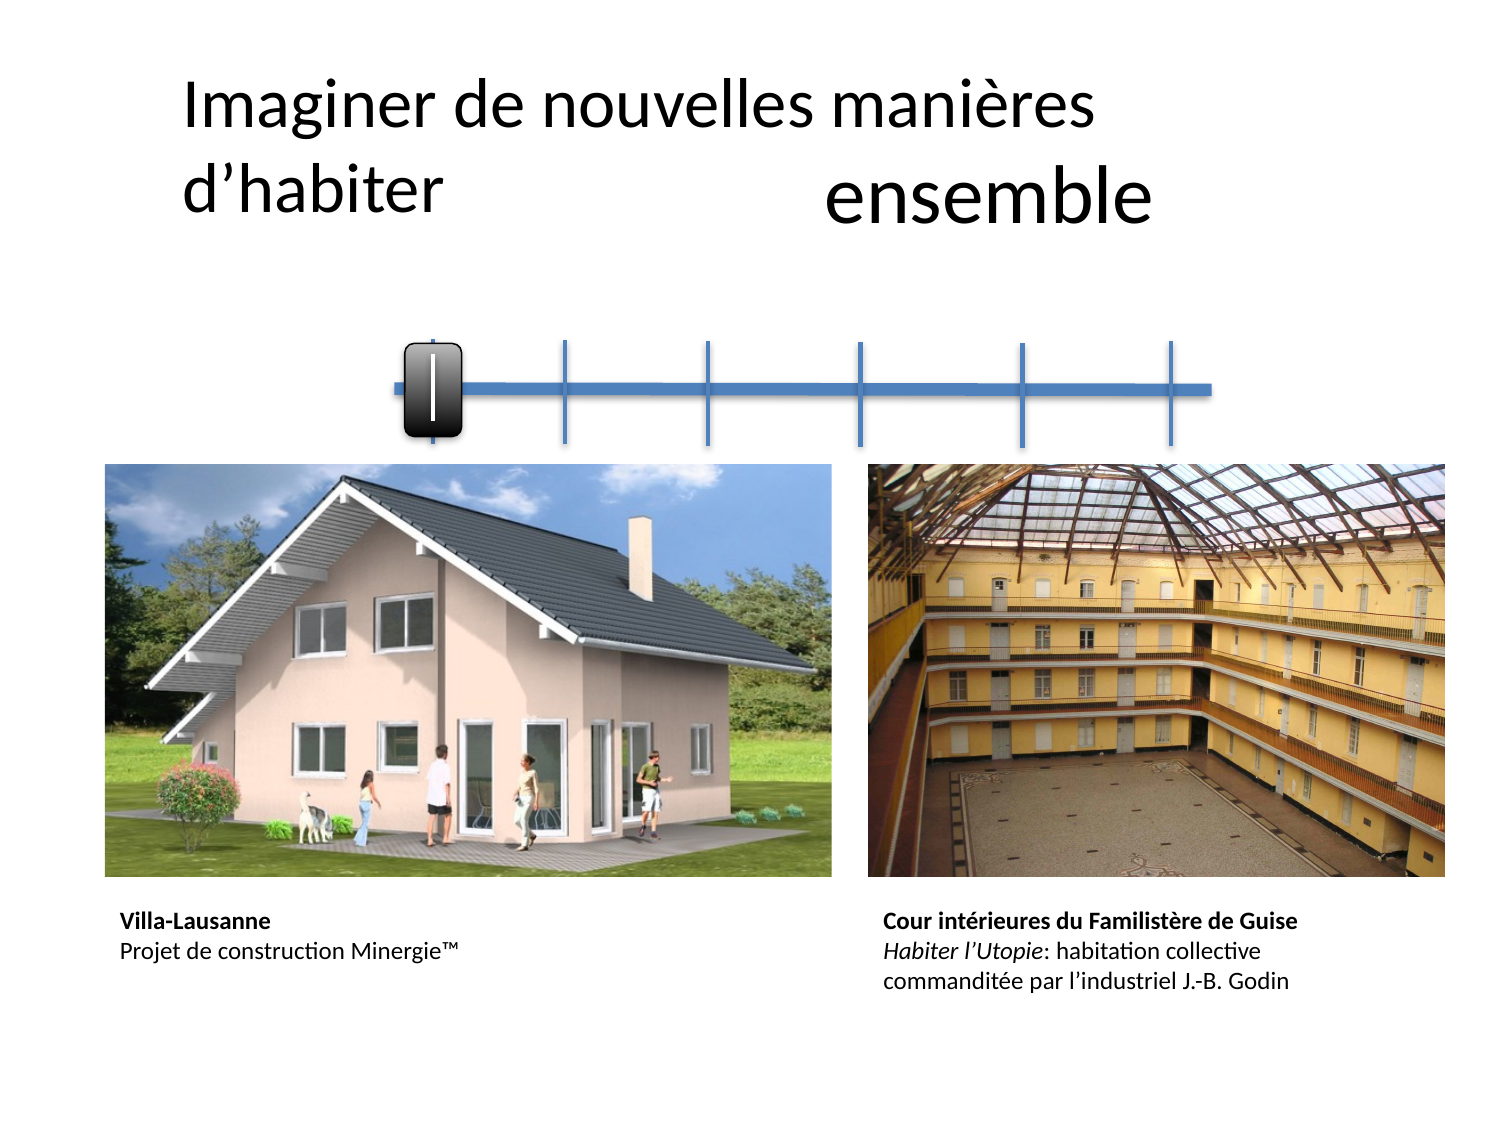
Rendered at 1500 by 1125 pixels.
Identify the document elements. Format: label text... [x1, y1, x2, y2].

text_box Cour intérieures du Familistère de Guise Habiter l’Utopie: habitation collective commanditée par l’industriel J.-B. Godin [868, 897, 1324, 1002]
picture [868, 464, 1445, 878]
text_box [404, 343, 462, 437]
text_box Villa-Lausanne Projet de construction Minergie™ [104, 897, 561, 972]
text_box ensemble [810, 132, 1337, 248]
picture [104, 464, 832, 878]
title Imaginer de nouvelles manières d’habiter [167, 47, 1297, 236]
